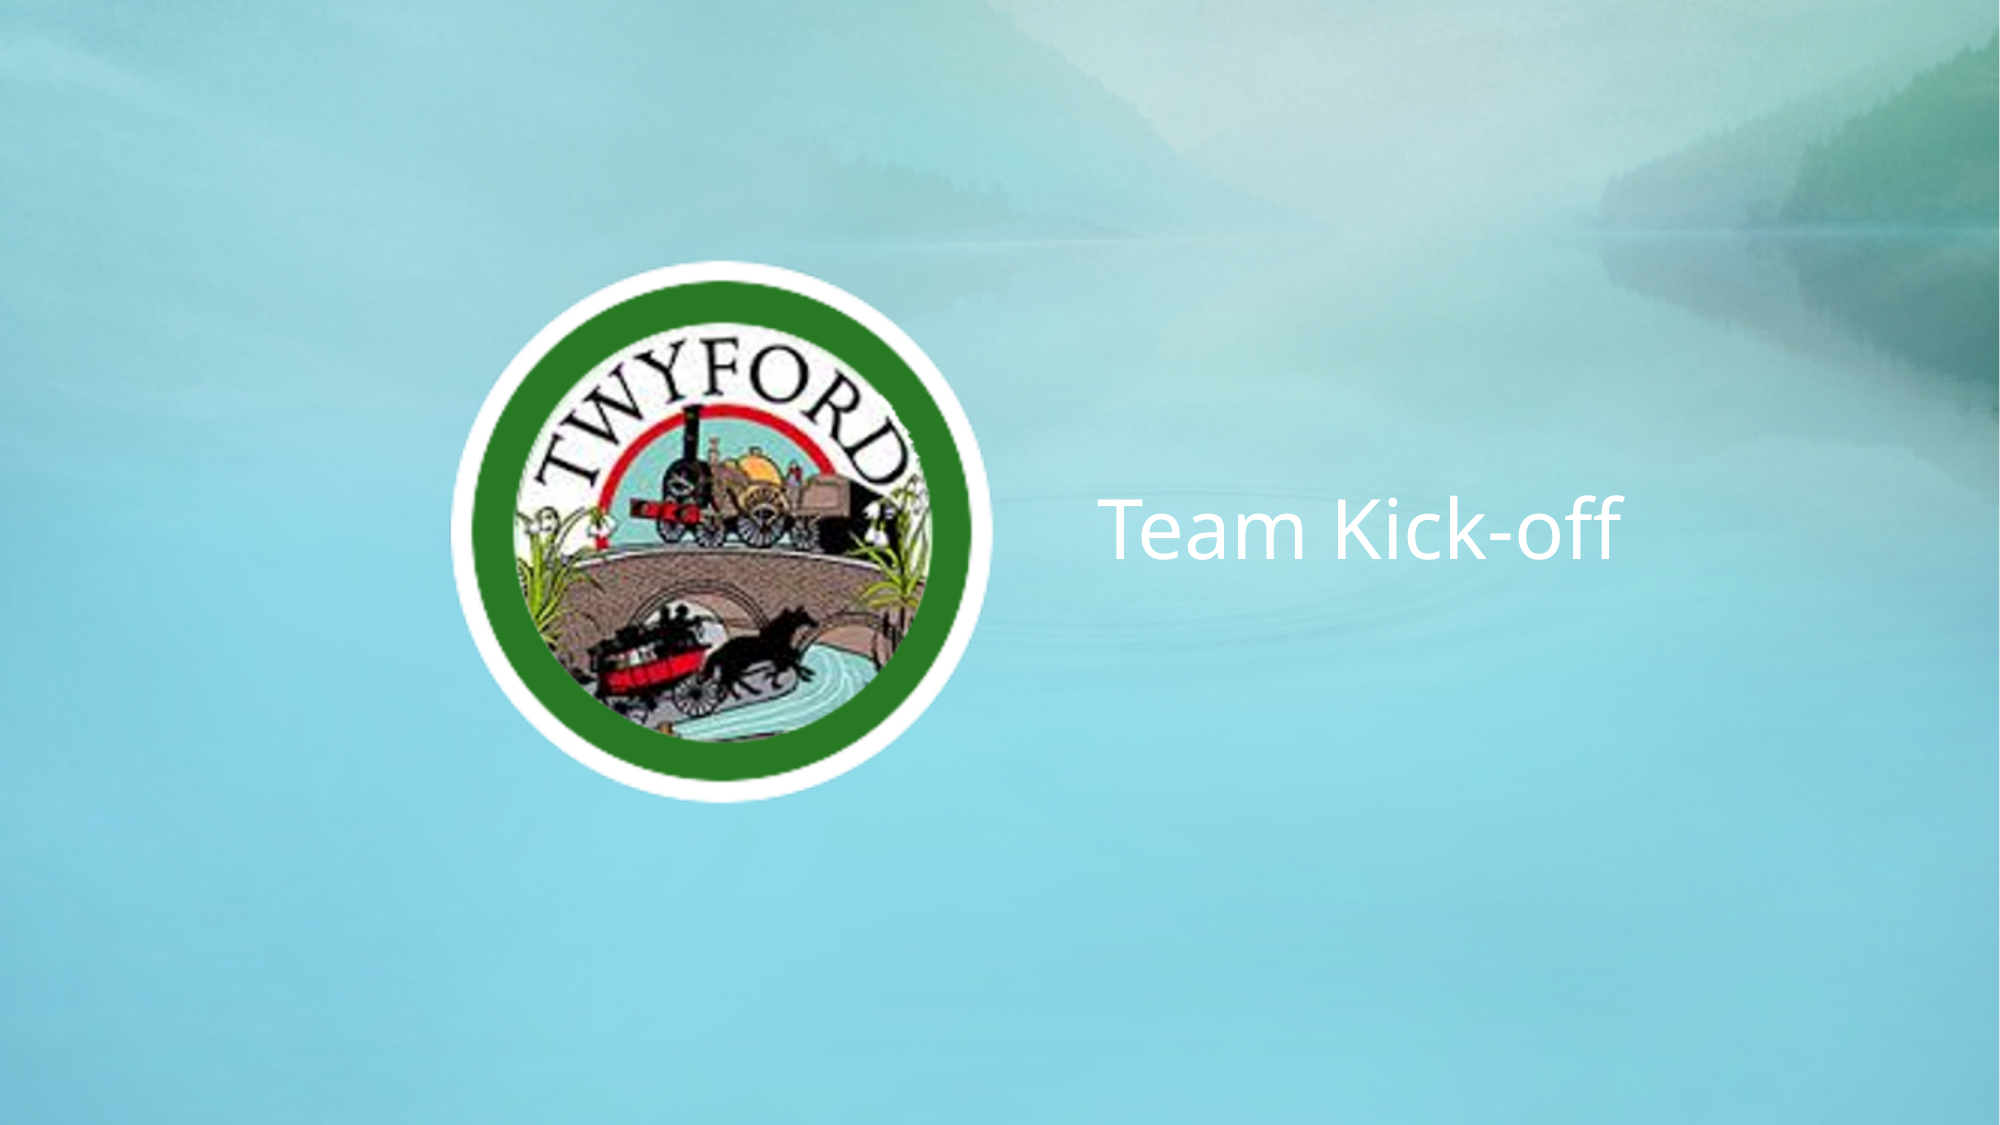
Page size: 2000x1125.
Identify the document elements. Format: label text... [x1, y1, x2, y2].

text_box Team Kick-off [1082, 479, 1803, 585]
picture [0, 0, 2000, 1125]
